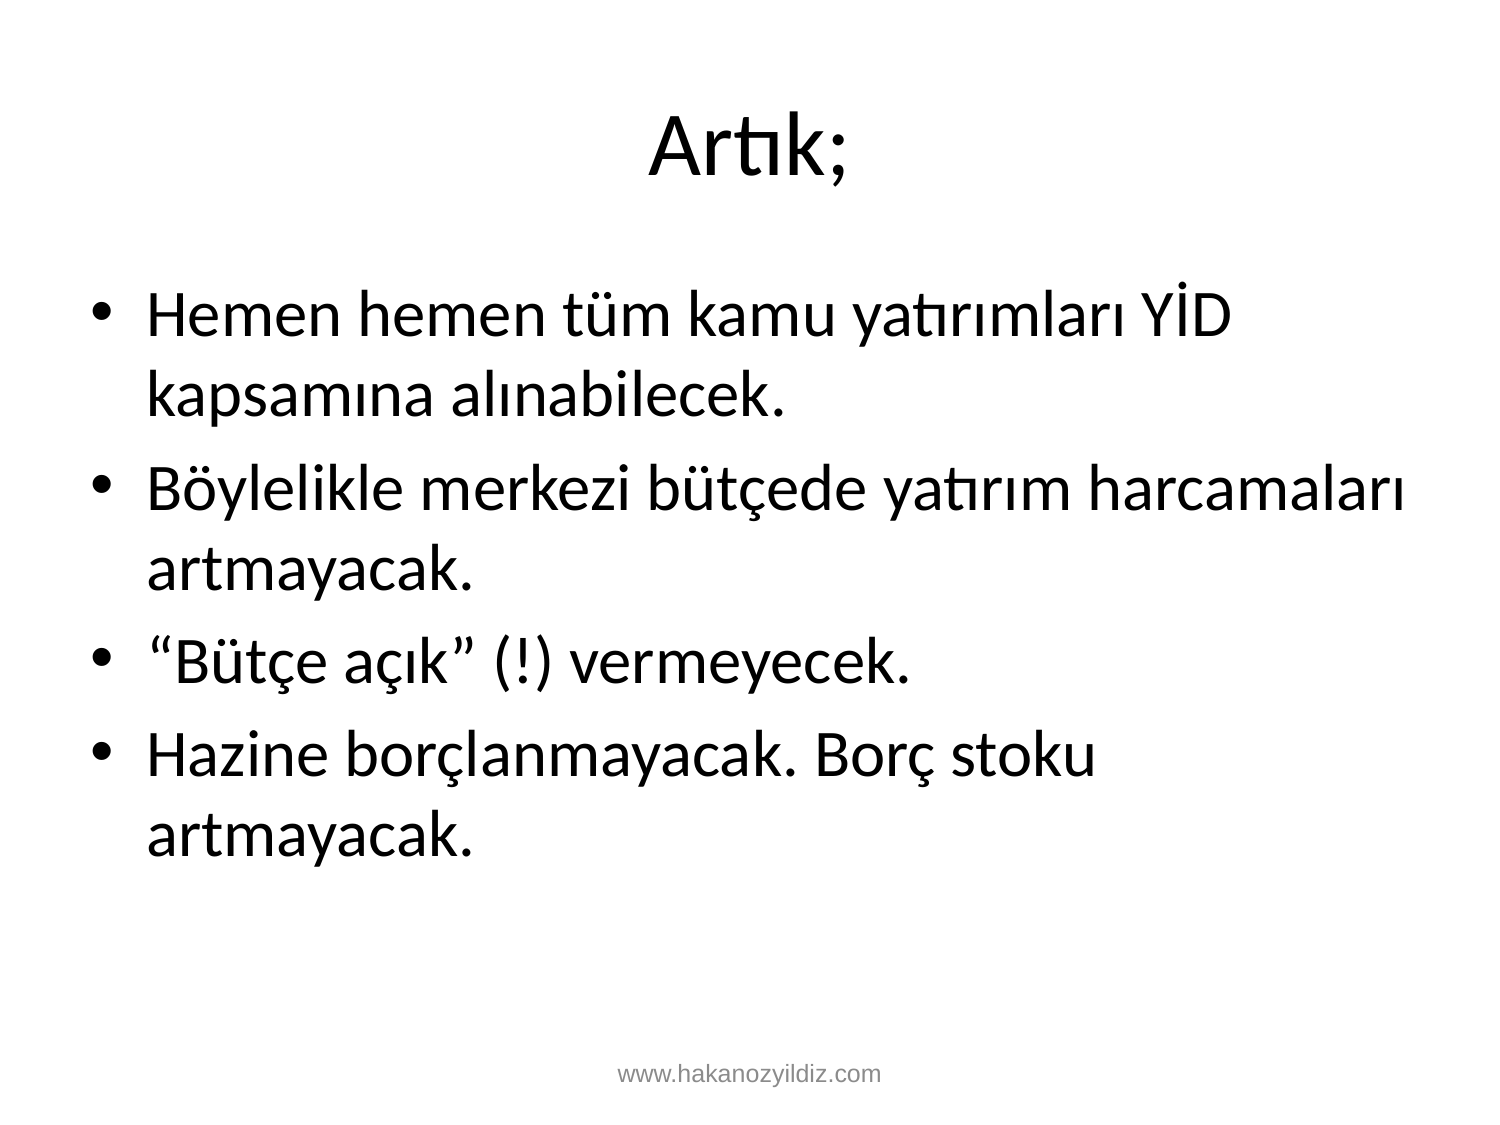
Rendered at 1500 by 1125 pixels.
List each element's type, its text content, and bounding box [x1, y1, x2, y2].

list Hemen hemen tüm kamu yatırımları YİD kapsamına alınabilecek. Böylelikle merkezi bütçede yatırım harcamaları artmayacak. “Bütçe açık” (!) vermeyecek. Hazine borçlanmayacak. Borç stoku artmayacak. [75, 262, 1425, 1005]
title Artık; [75, 45, 1425, 233]
footer www.hakanozyildiz.com [512, 1042, 988, 1103]
